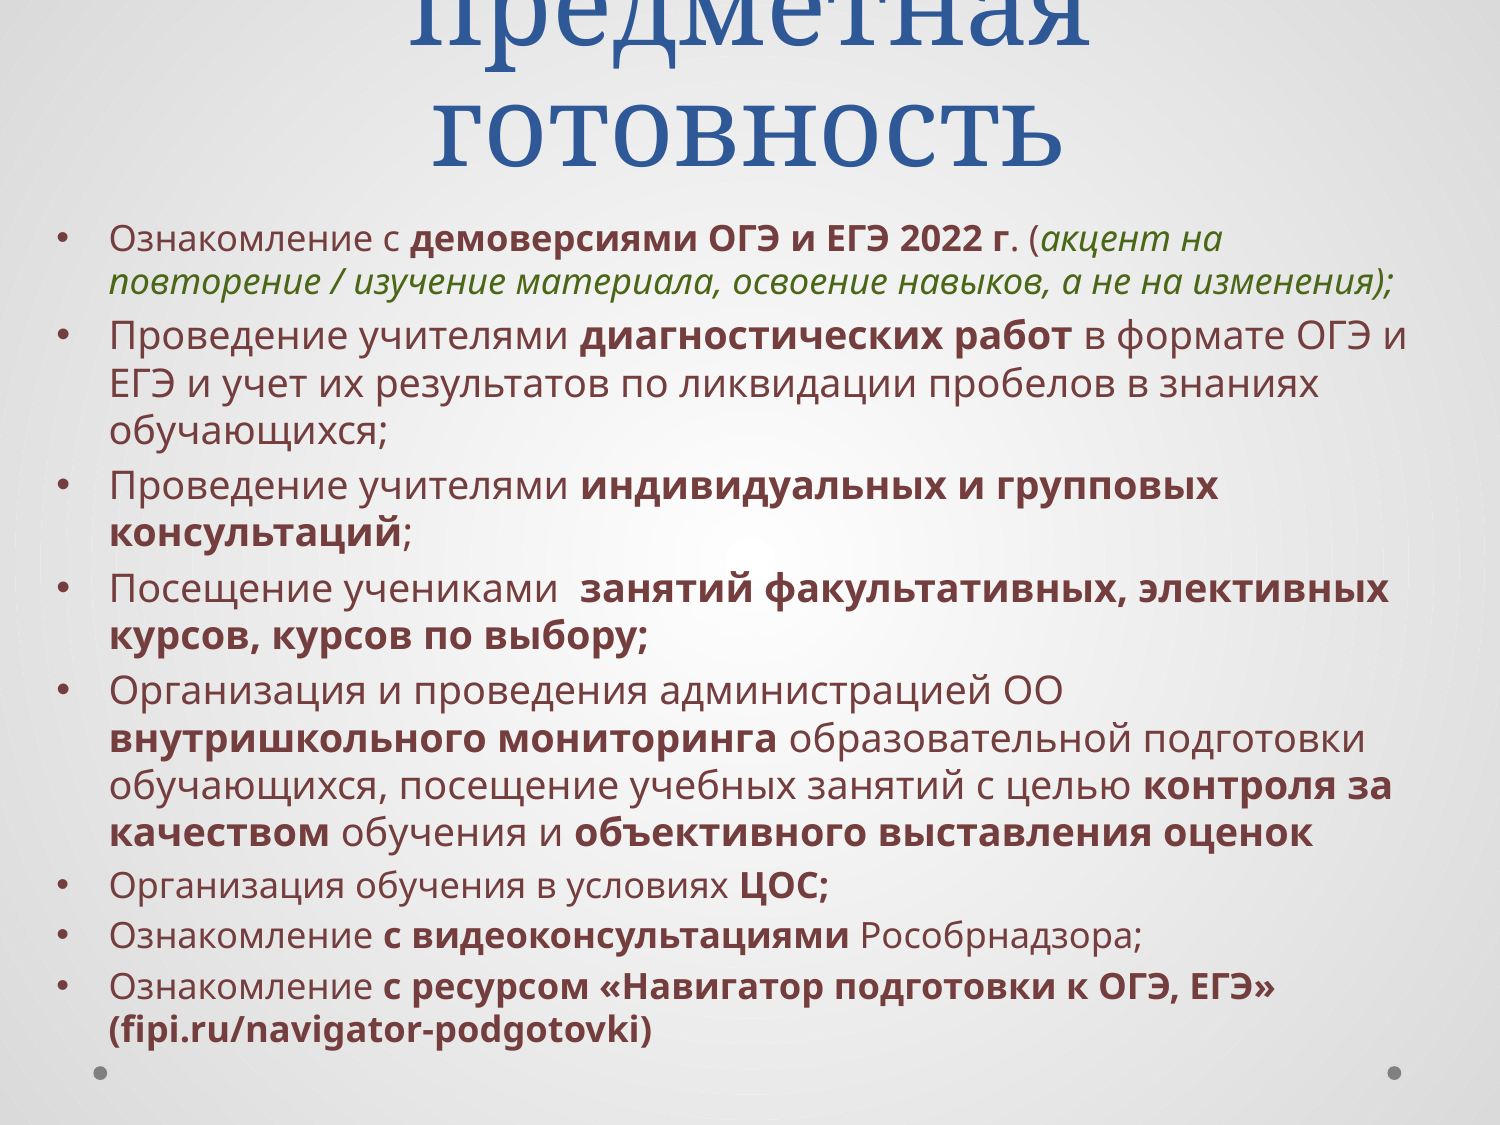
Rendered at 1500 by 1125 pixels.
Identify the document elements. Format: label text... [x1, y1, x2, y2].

list Ознакомление с демоверсиями ОГЭ и ЕГЭ 2022 г. (акцент на повторение / изучение материала, освоение навыков, а не на изменения); Проведение учителями диагностических работ в формате ОГЭ и ЕГЭ и учет их результатов по ликвидации пробелов в знаниях обучающихся; Проведение учителями индивидуальных и групповых консультаций; Посещение учениками занятий факультативных, элективных курсов, курсов по выбору; Организация и проведения администрацией ОО внутришкольного мониторинга образовательной подготовки обучающихся, посещение учебных занятий с целью контроля за качеством обучения и объективного выставления оценок Организация обучения в условиях ЦОС; Ознакомление с видеоконсультациями Рособрнадзора; Ознакомление с ресурсом «Навигатор подготовки к ОГЭ, ЕГЭ» (fipi.ru/navigator-podgotovki) [41, 208, 1459, 1071]
title предметная готовность [75, 0, 1425, 197]
